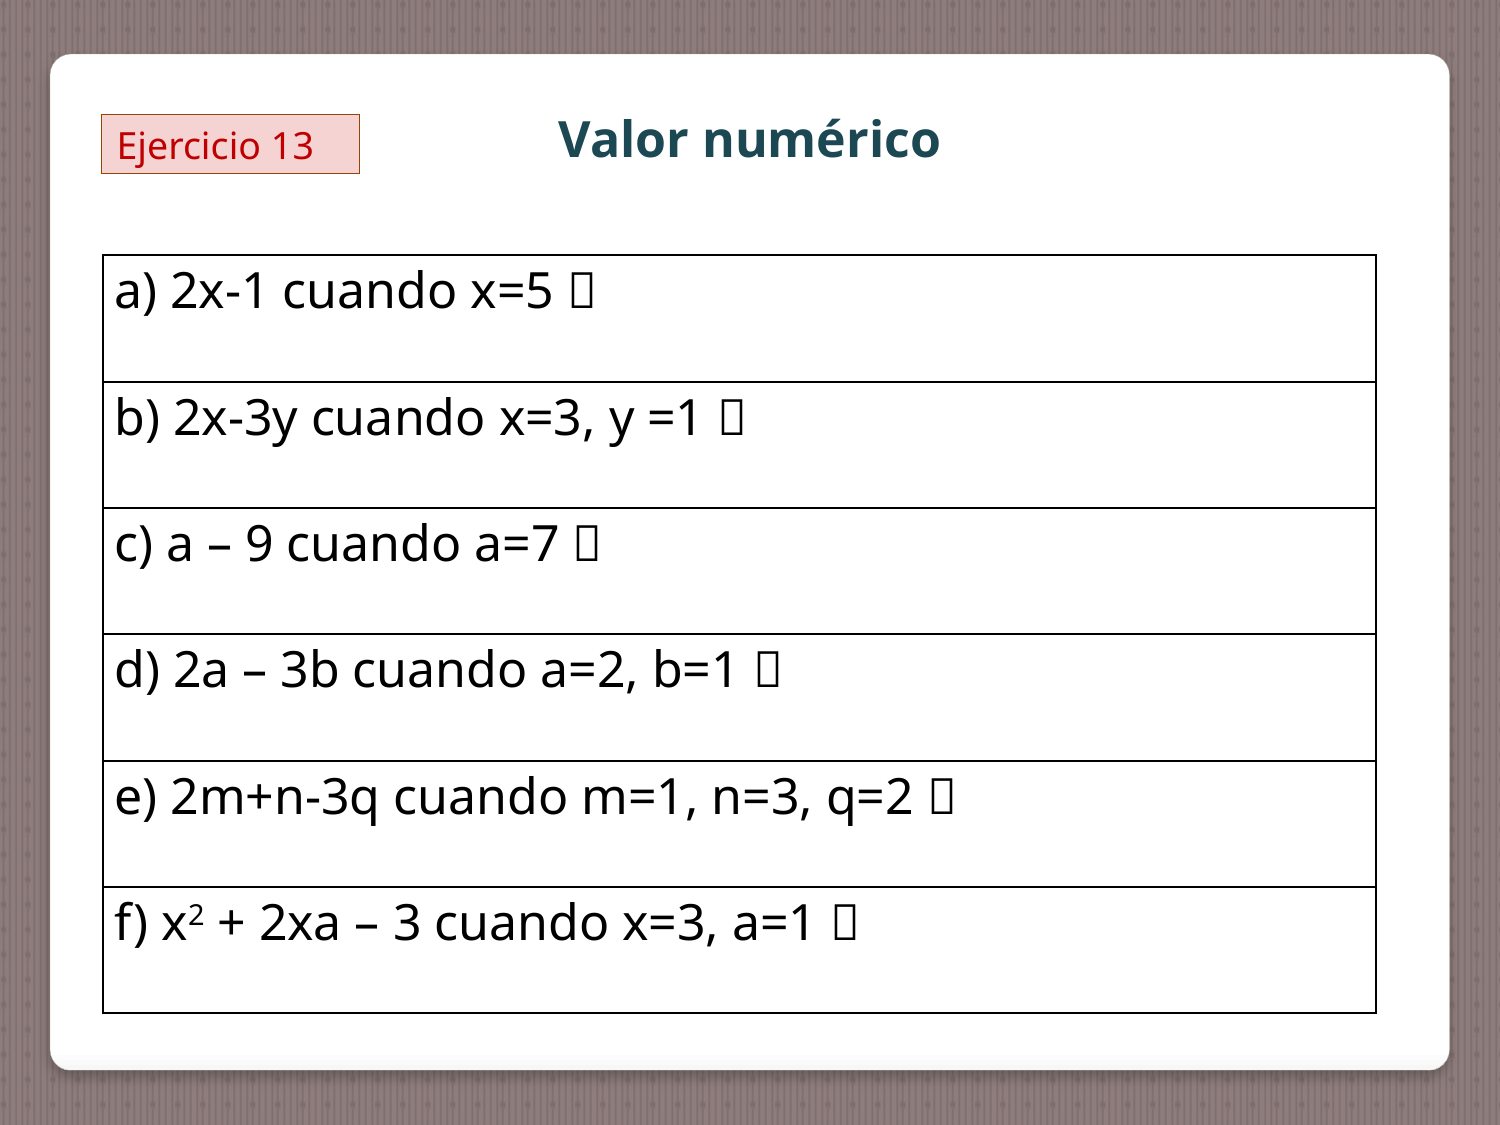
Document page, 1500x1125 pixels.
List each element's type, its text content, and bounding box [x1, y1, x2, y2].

table_header a) 2x-1 cuando x=5  [104, 256, 1375, 381]
text_box Ejercicio 13 [101, 114, 360, 174]
table_cell d) 2a – 3b cuando a=2, b=1  [104, 635, 1375, 760]
table_cell e) 2m+n-3q cuando m=1, n=3, q=2  [104, 762, 1375, 886]
table_cell b) 2x-3y cuando x=3, y =1  [104, 383, 1375, 507]
table_cell f) x2 + 2xa – 3 cuando x=3, a=1  [104, 888, 1375, 1012]
text_box Valor numérico [58, 99, 1442, 175]
table_cell c) a – 9 cuando a=7  [104, 509, 1375, 633]
